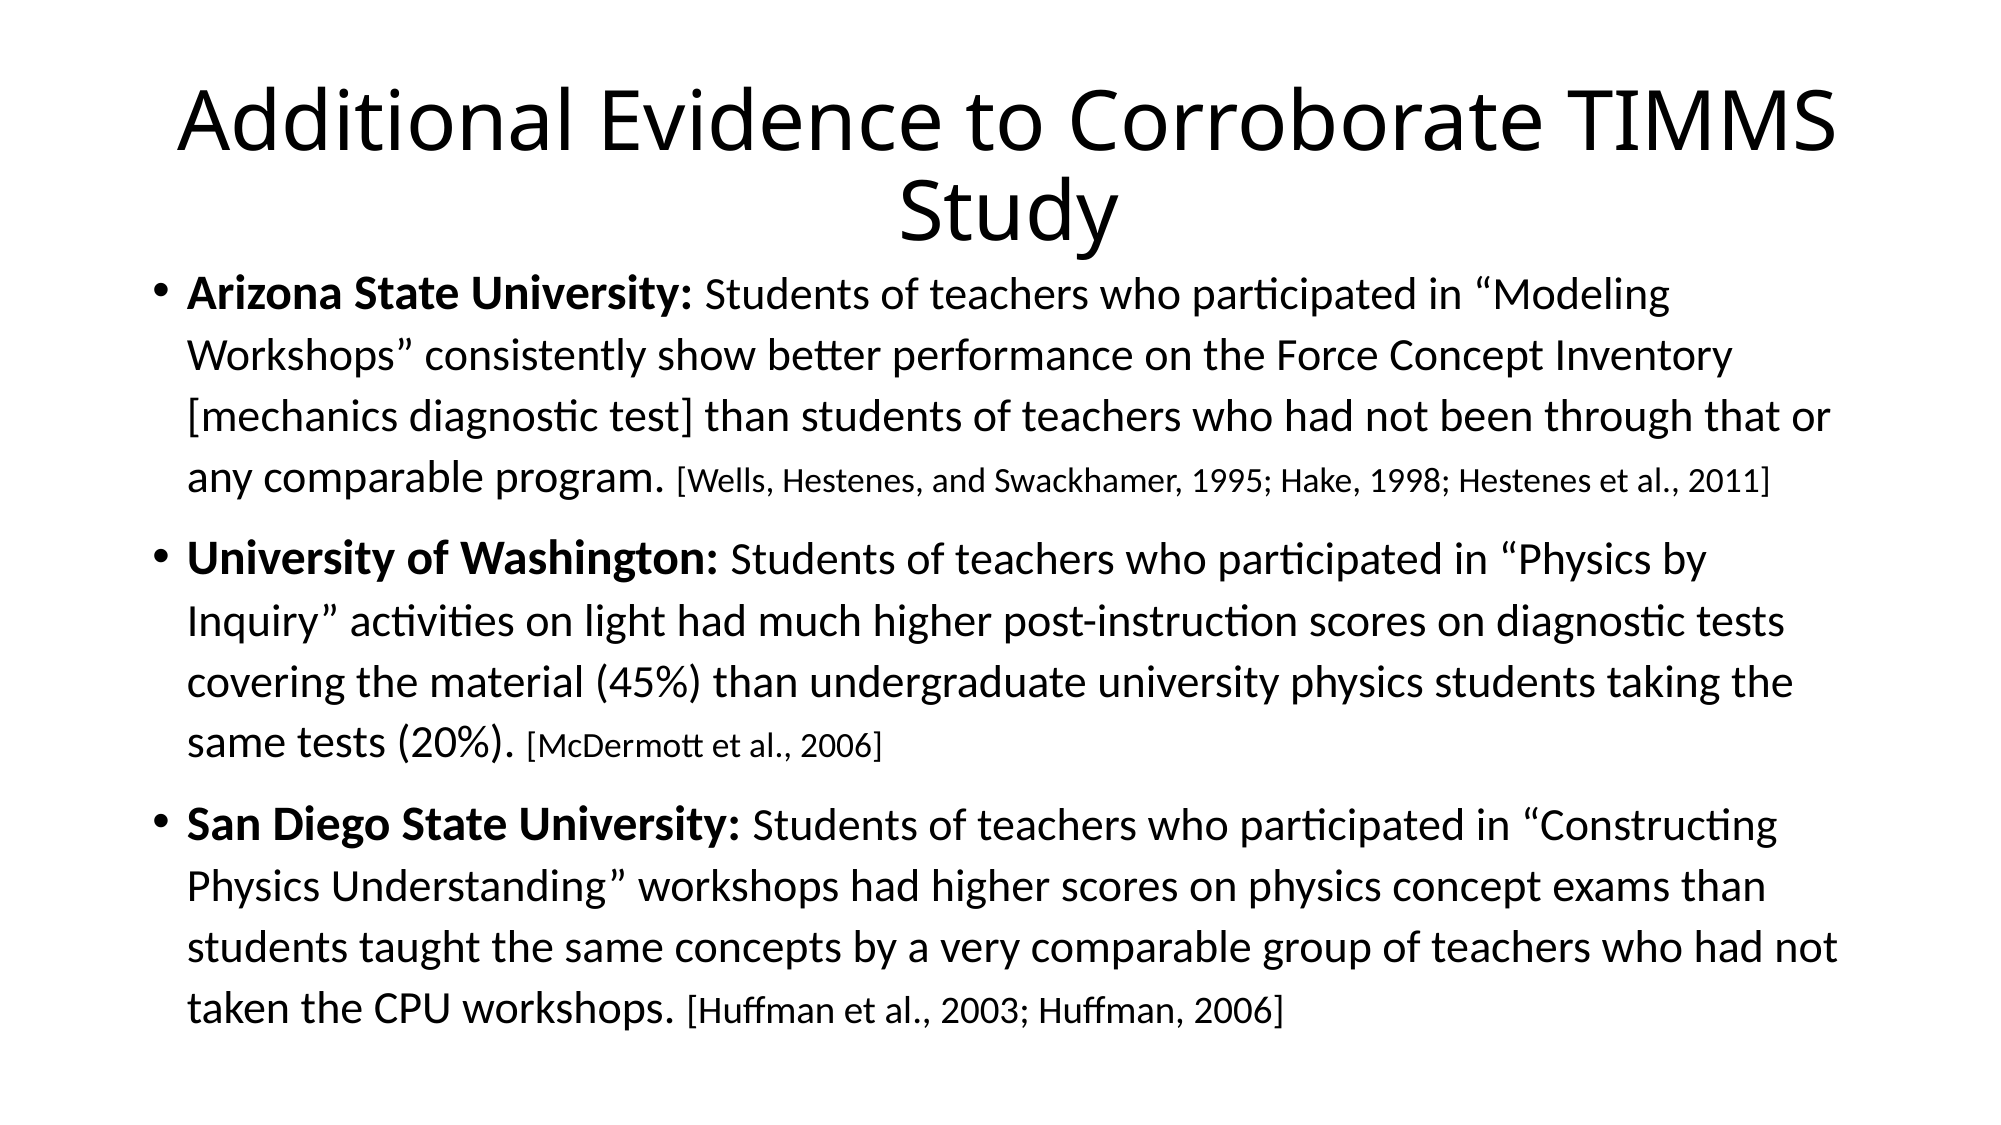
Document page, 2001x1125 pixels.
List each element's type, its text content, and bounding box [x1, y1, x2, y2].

list Arizona State University: Students of teachers who participated in “Modeling Workshops” consistently show better performance on the Force Concept Inventory [mechanics diagnostic test] than students of teachers who had not been through that or any comparable program. [Wells, Hestenes, and Swackhamer, 1995; Hake, 1998; Hestenes et al., 2011] University of Washington: Students of teachers who participated in “Physics by Inquiry” activities on light had much higher post-instruction scores on diagnostic tests covering the material (45%) than undergraduate university physics students taking the same tests (20%). [McDermott et al., 2006] San Diego State University: Students of teachers who participated in “Constructing Physics Understanding” workshops had higher scores on physics concept exams than students taught the same concepts by a very comparable group of teachers who had not taken the CPU workshops. [Huffman et al., 2003; Huffman, 2006] [137, 246, 1863, 1060]
title Additional Evidence to Corroborate TIMMS Study [120, 59, 1897, 278]
